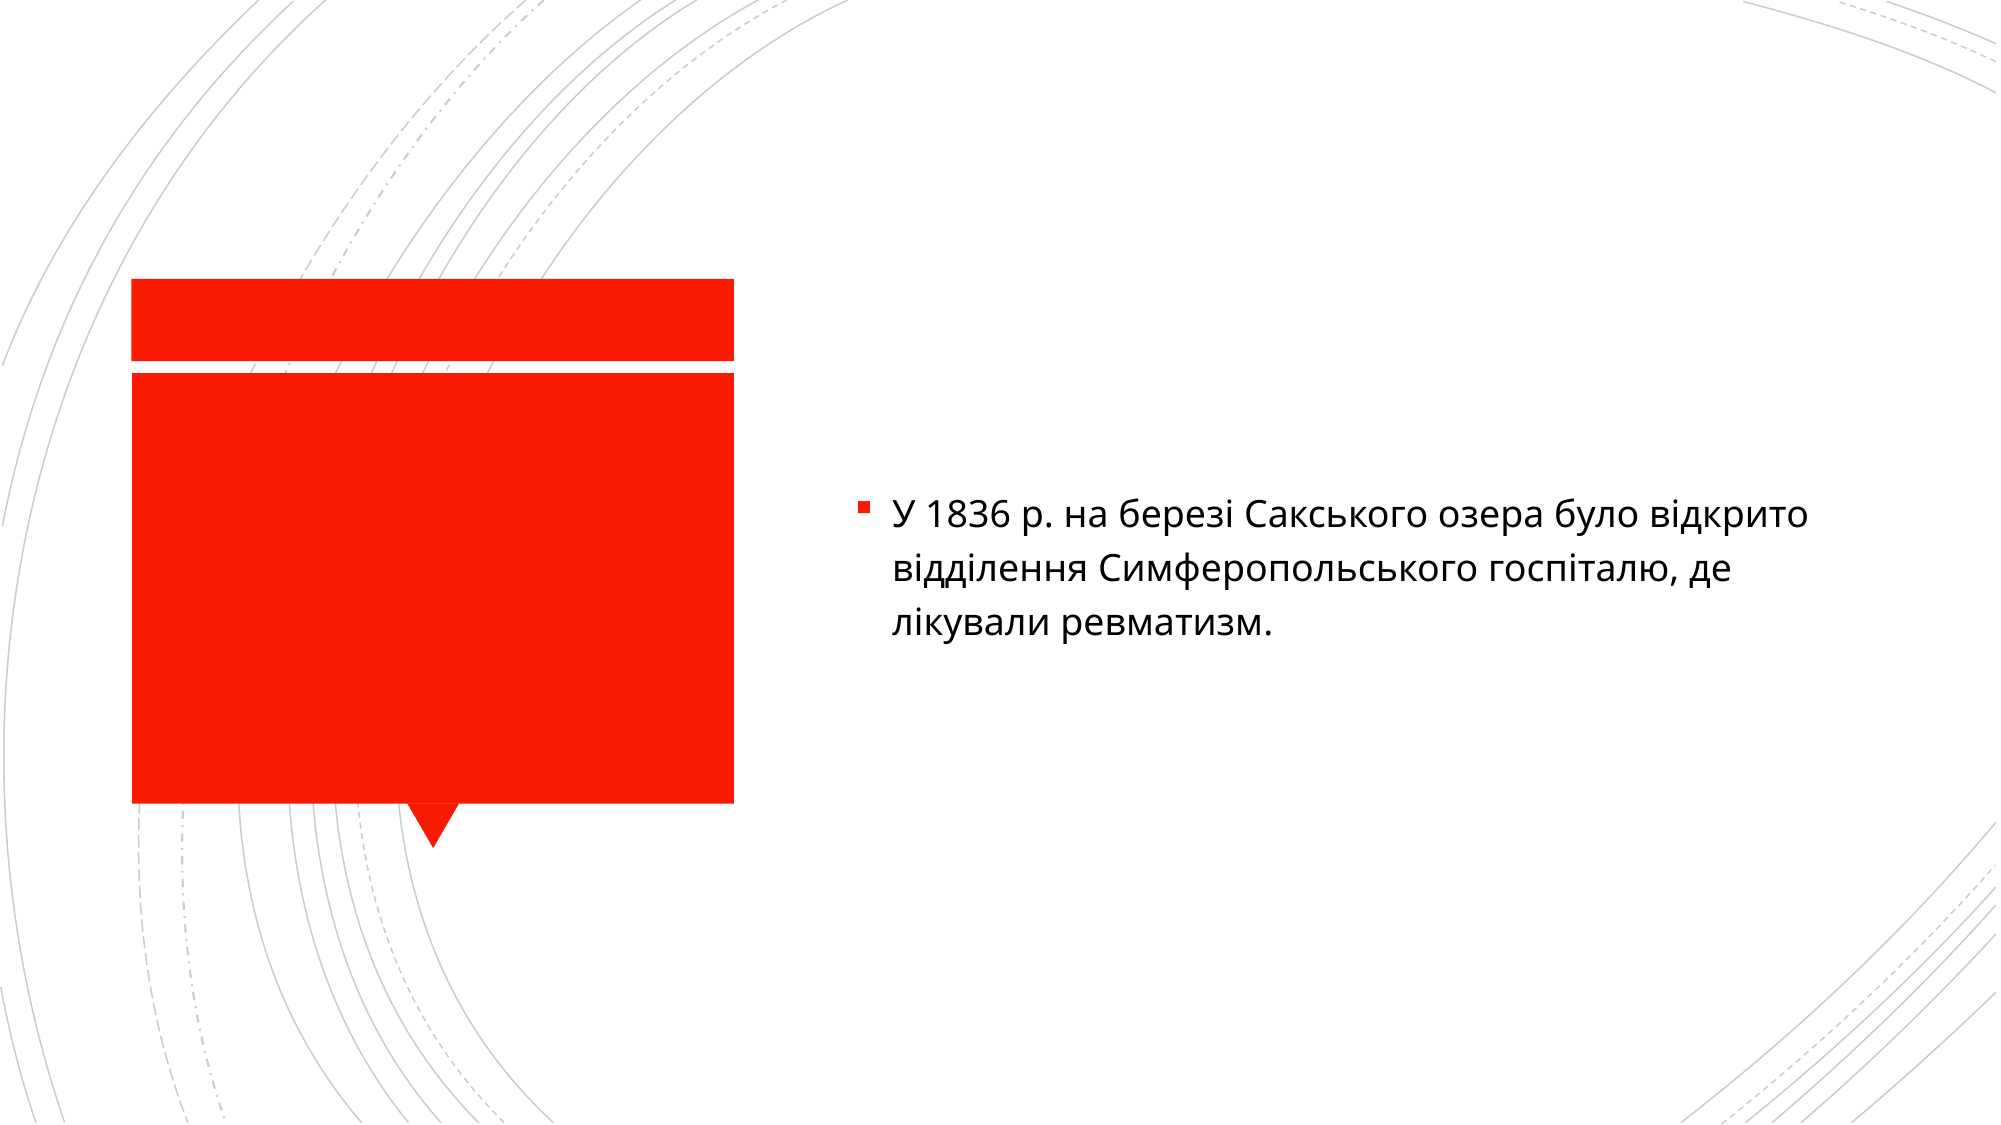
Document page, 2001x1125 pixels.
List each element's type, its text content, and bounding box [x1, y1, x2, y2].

list У 1836 р. на березі Сакського озера було відкрито відділення Симферопольського госпіталю, де лікували ревматизм. [839, 131, 1871, 993]
